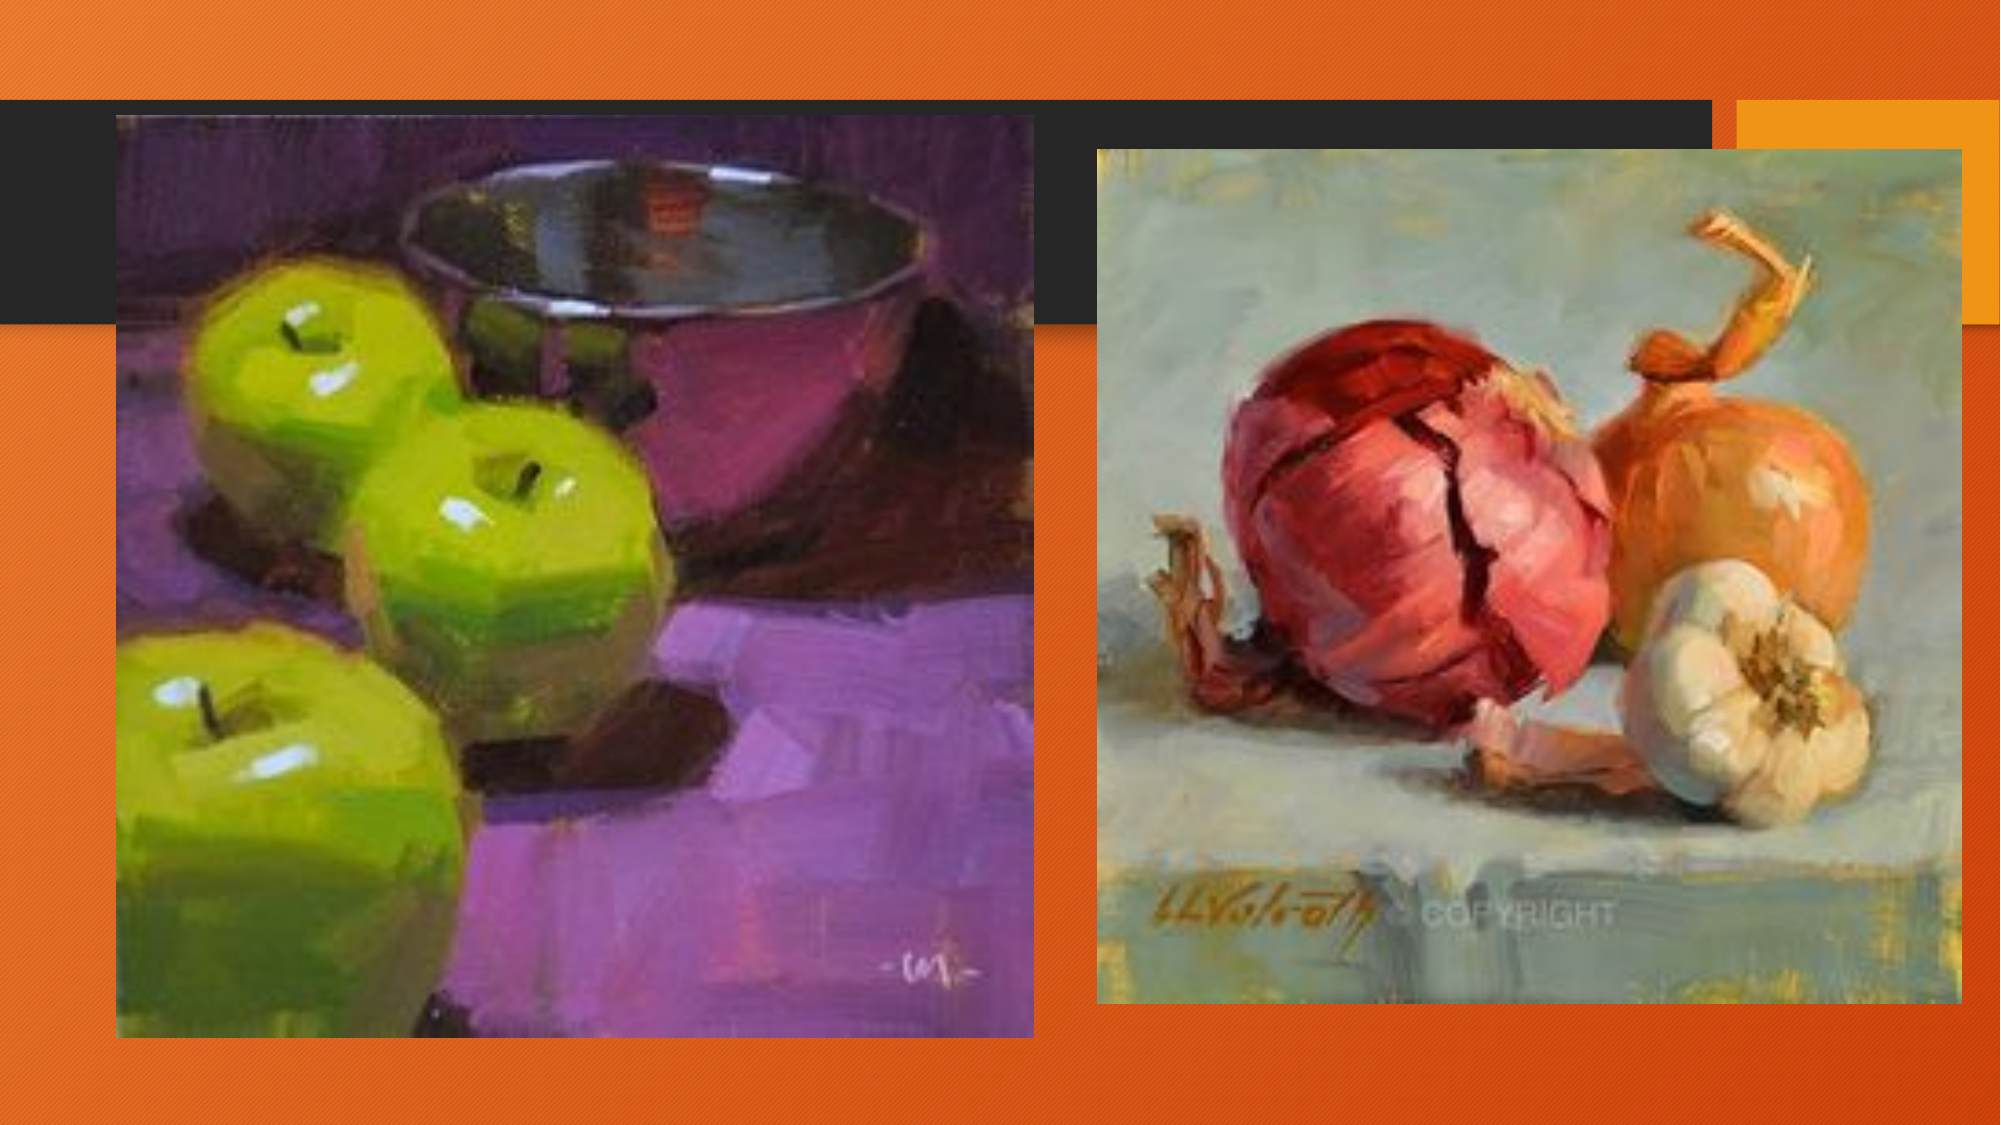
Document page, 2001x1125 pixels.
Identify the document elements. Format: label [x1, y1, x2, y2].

picture [0, 115, 2000, 1038]
